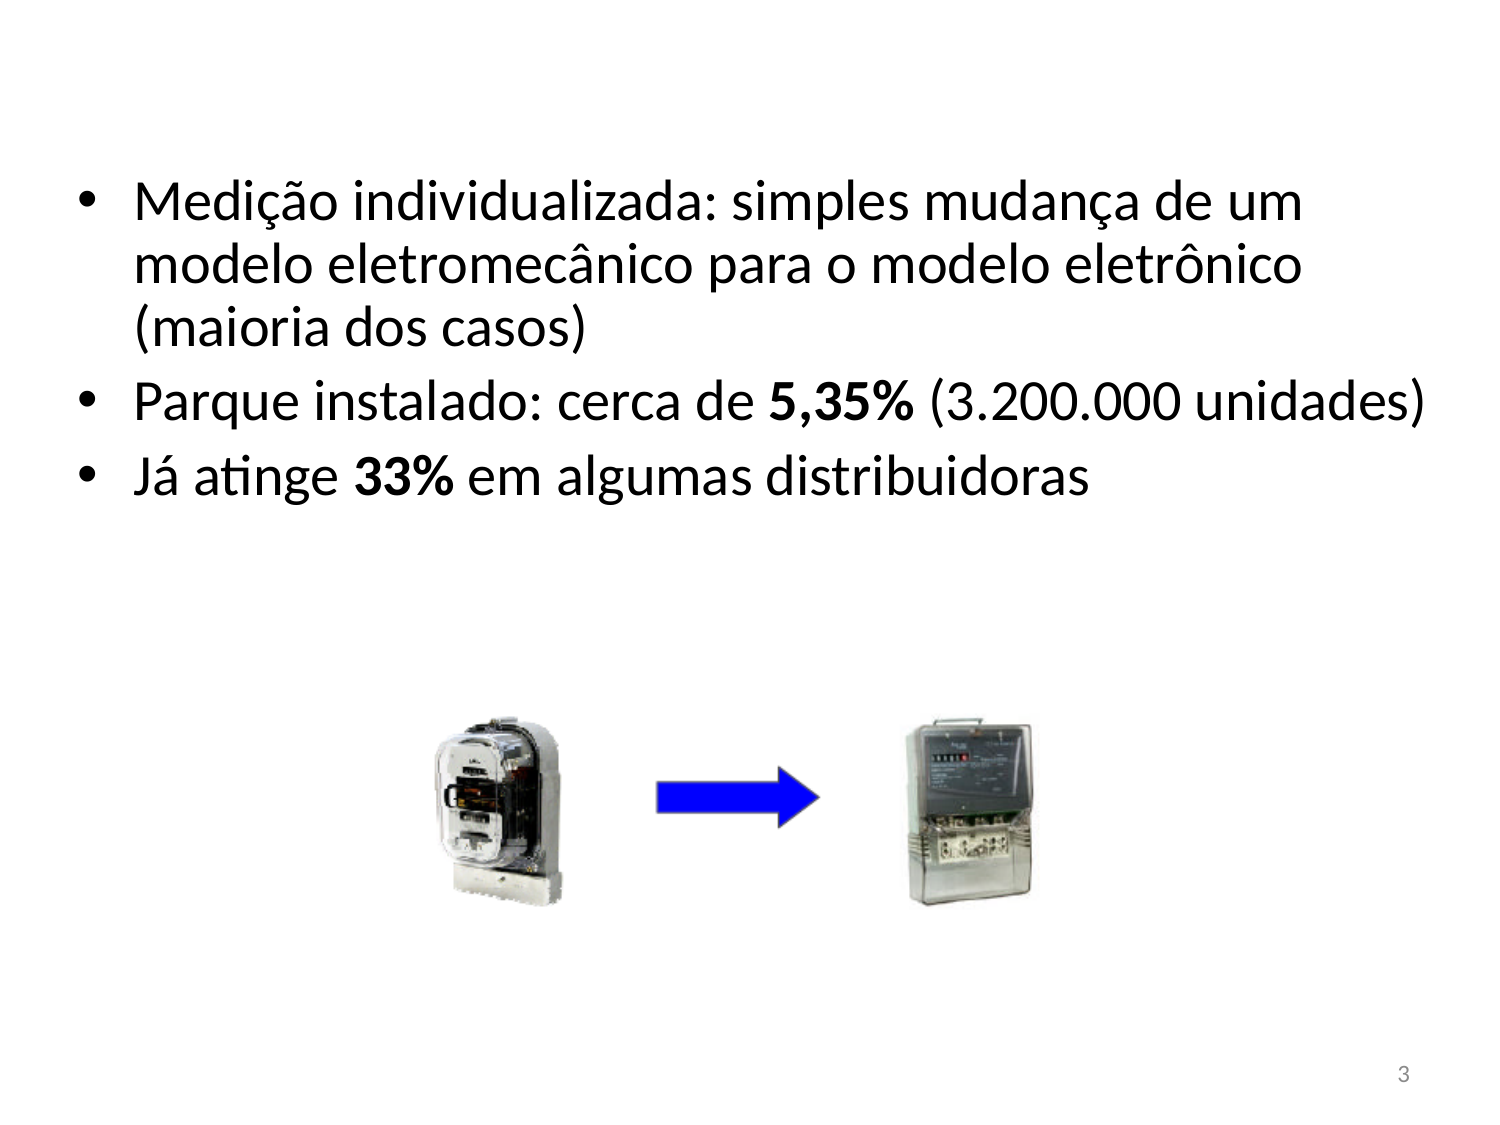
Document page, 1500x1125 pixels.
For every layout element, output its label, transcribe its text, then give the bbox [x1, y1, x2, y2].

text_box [399, 687, 1093, 946]
list Medição individualizada: simples mudança de um modelo eletromecânico para o modelo eletrônico (maioria dos casos) Parque instalado: cerca de 5,35% (3.200.000 unidades) Já atinge 33% em algumas distribuidoras [62, 162, 1463, 600]
slide_number 3 [1074, 1042, 1425, 1103]
